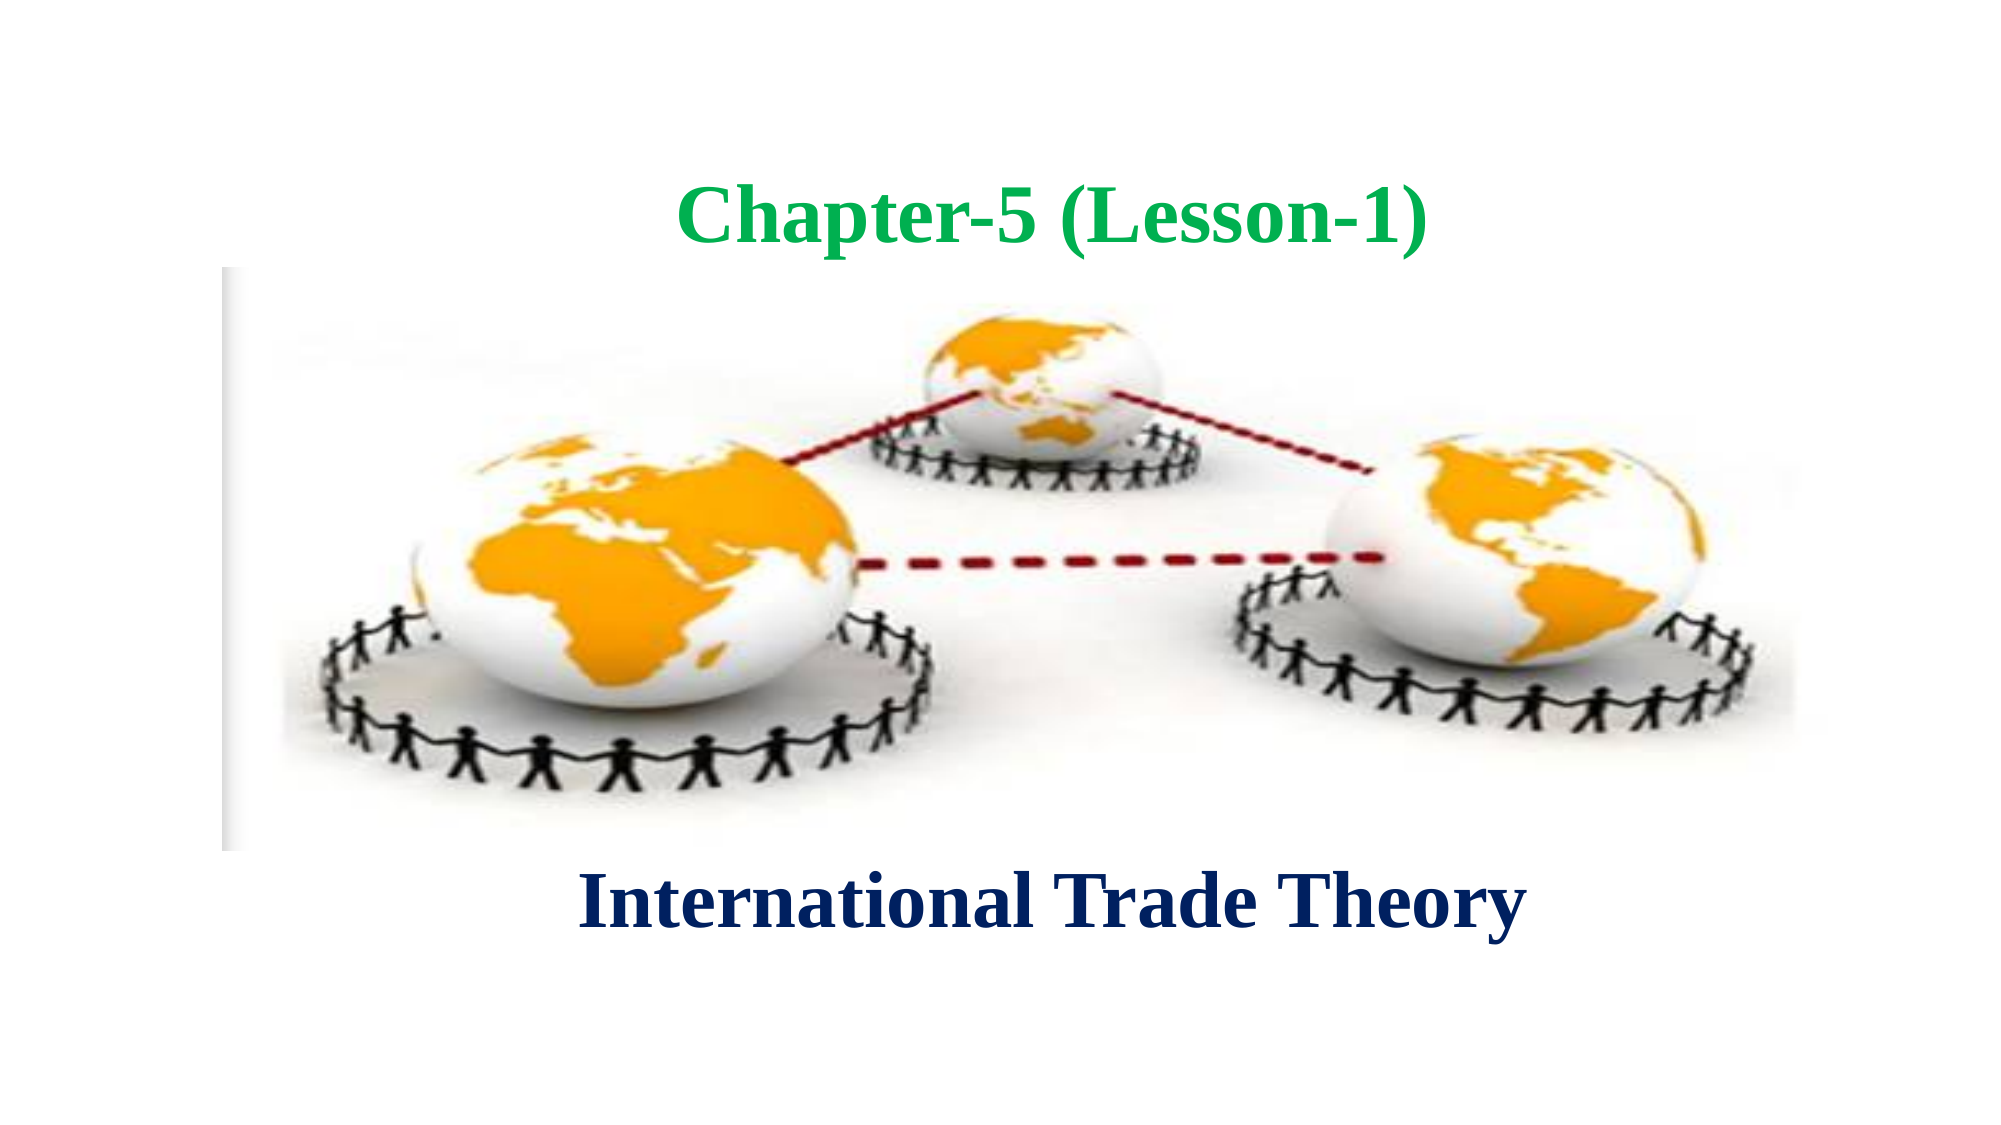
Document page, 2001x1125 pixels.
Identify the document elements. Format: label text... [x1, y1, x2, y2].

picture [222, 267, 1867, 851]
title Chapter-5 (Lesson-1) [658, 161, 1448, 267]
subtitle International Trade Theory [559, 851, 1547, 957]
